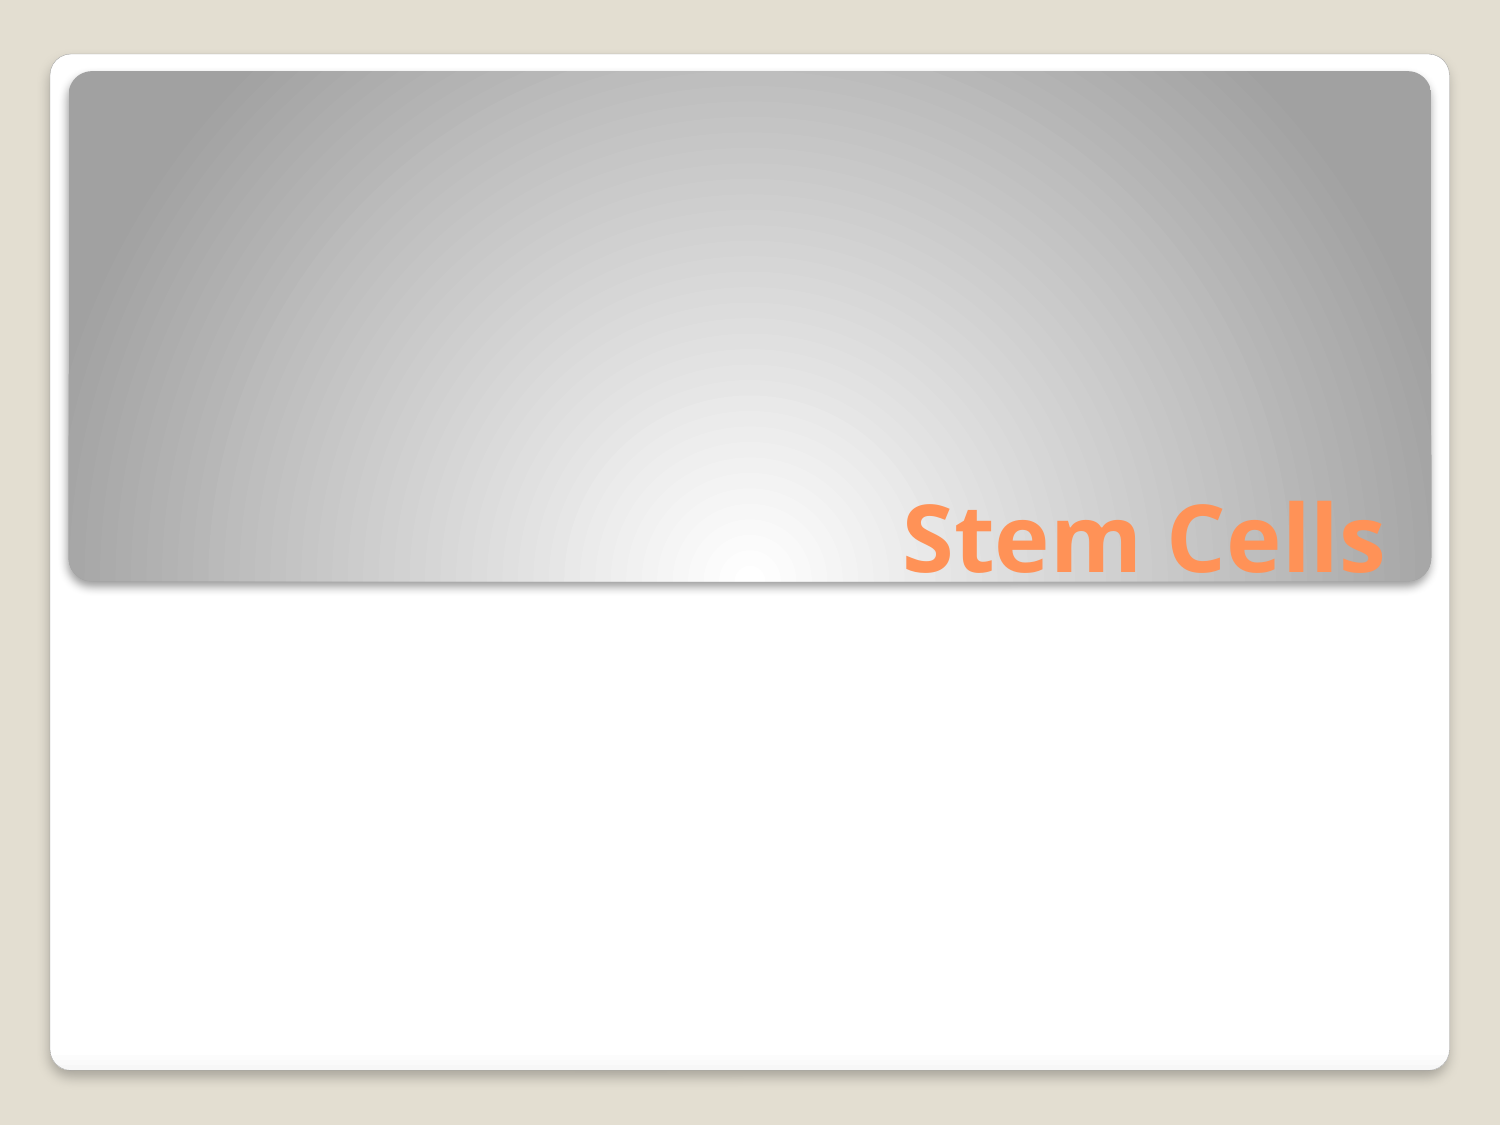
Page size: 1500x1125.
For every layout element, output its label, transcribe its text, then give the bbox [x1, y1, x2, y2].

title Stem Cells [118, 298, 1394, 599]
